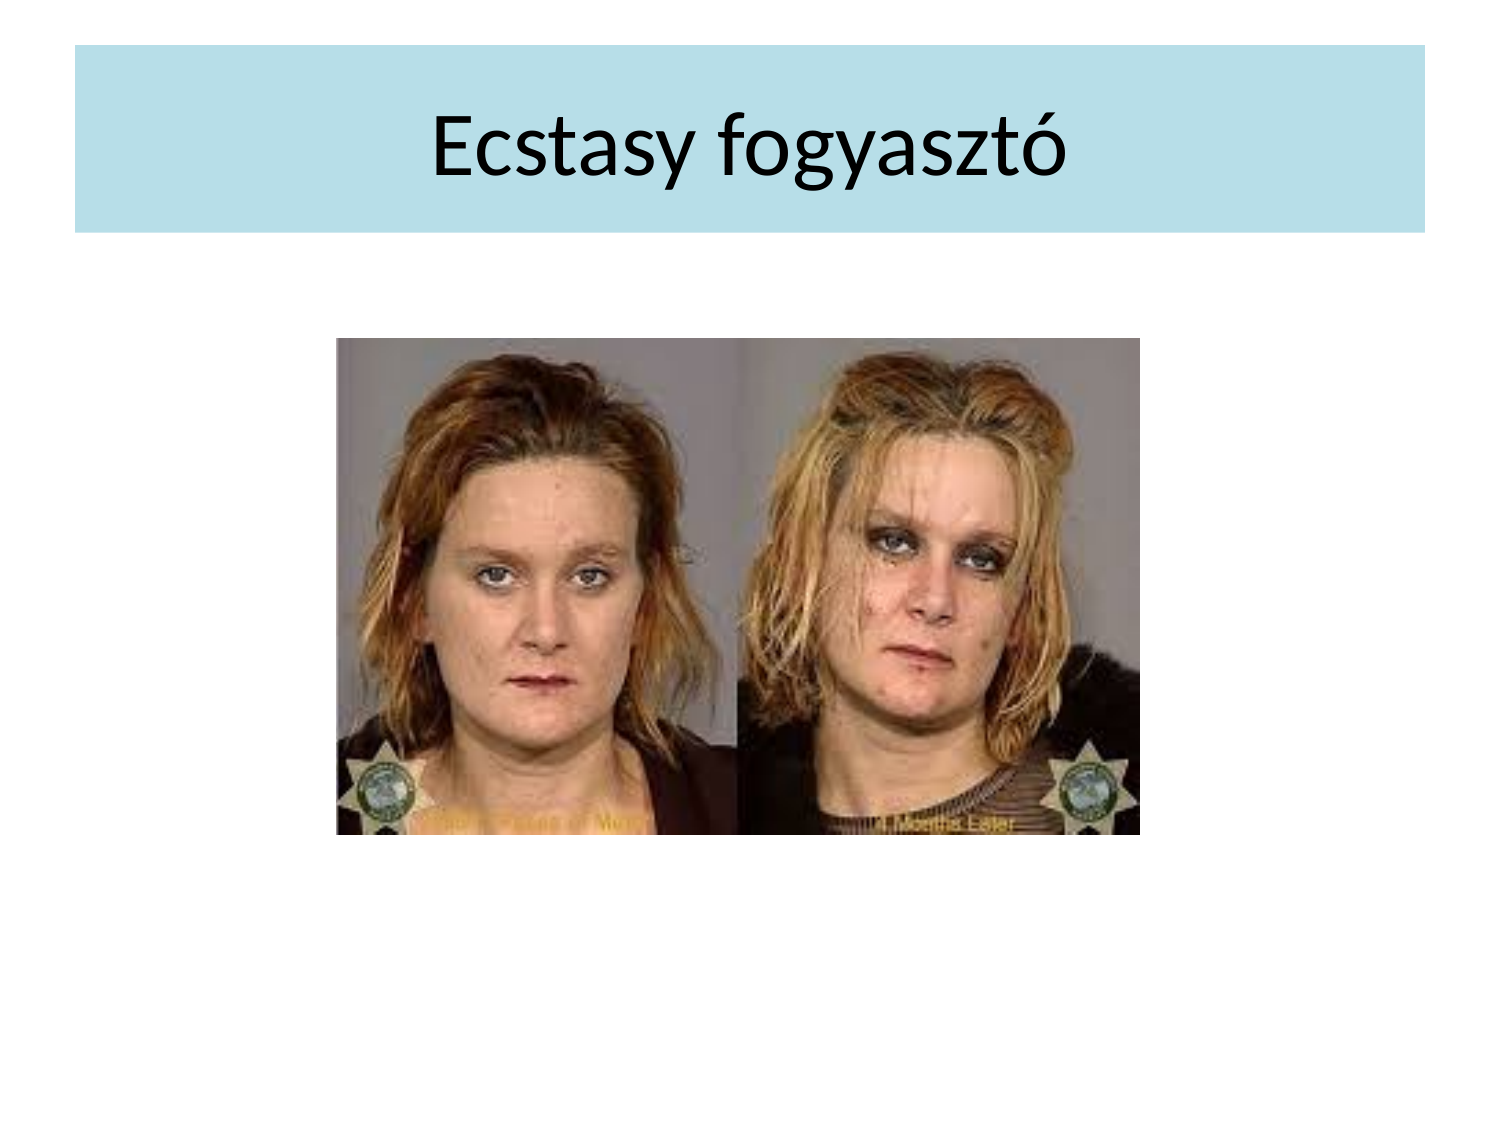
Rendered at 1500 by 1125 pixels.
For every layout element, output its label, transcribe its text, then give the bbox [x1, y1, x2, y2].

title Ecstasy fogyasztó [75, 45, 1425, 233]
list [336, 337, 1140, 835]
